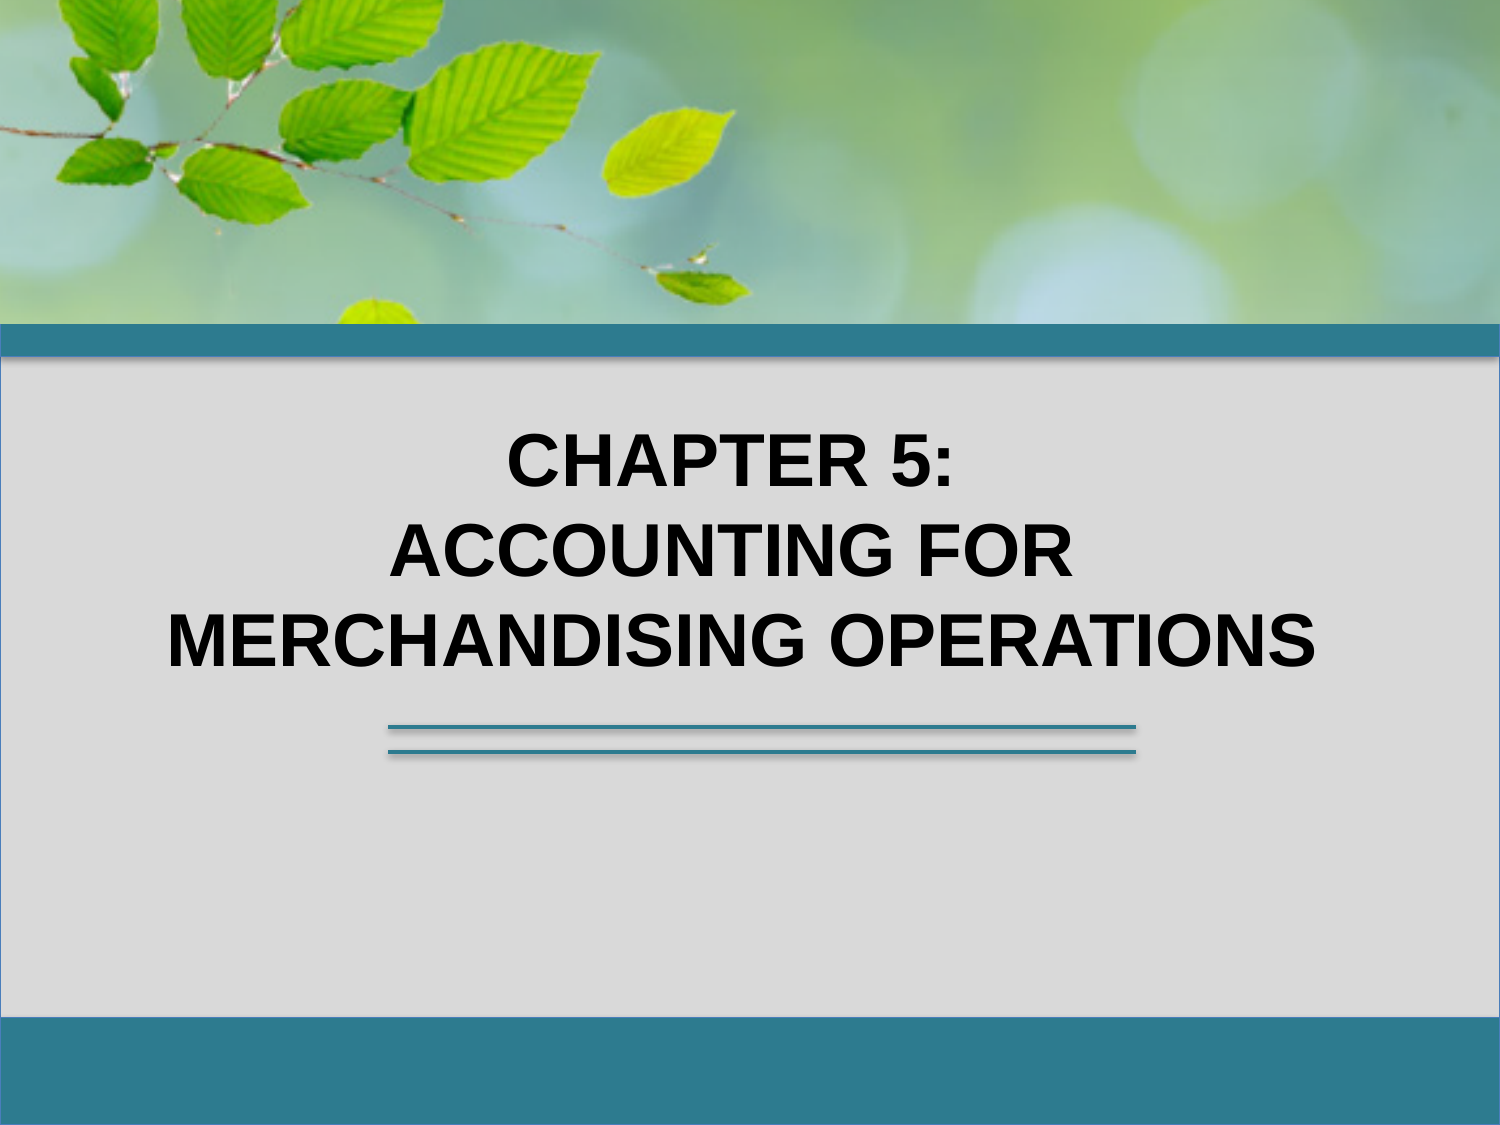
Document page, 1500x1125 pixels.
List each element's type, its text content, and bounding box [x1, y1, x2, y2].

picture [0, 0, 1500, 324]
title Chapter 5: ACCOUNTING FOR MERCHANDISING OPERATIONS [104, 404, 1380, 698]
